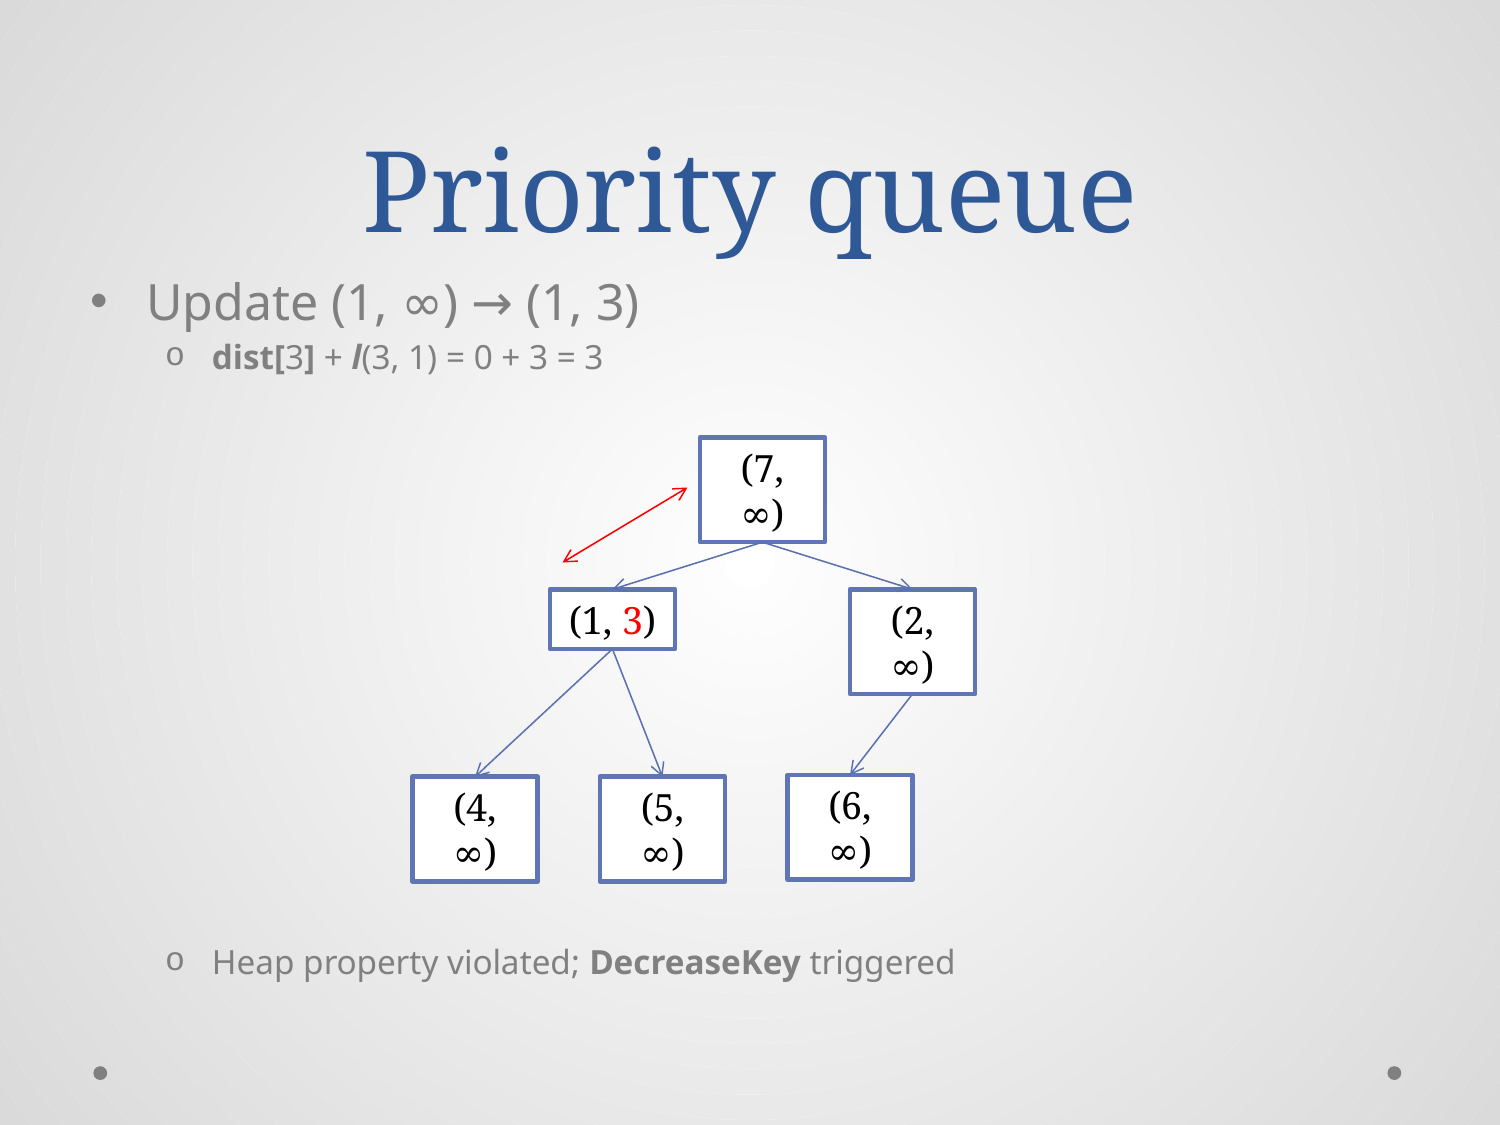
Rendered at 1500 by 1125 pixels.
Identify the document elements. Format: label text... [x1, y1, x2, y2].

title Priority queue [75, 0, 1425, 262]
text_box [412, 437, 976, 838]
list Update (1, ∞) → (1, 3) dist[3] + l(3, 1) = 0 + 3 = 3 Heap property violated; DecreaseKey triggered [75, 262, 1425, 1005]
